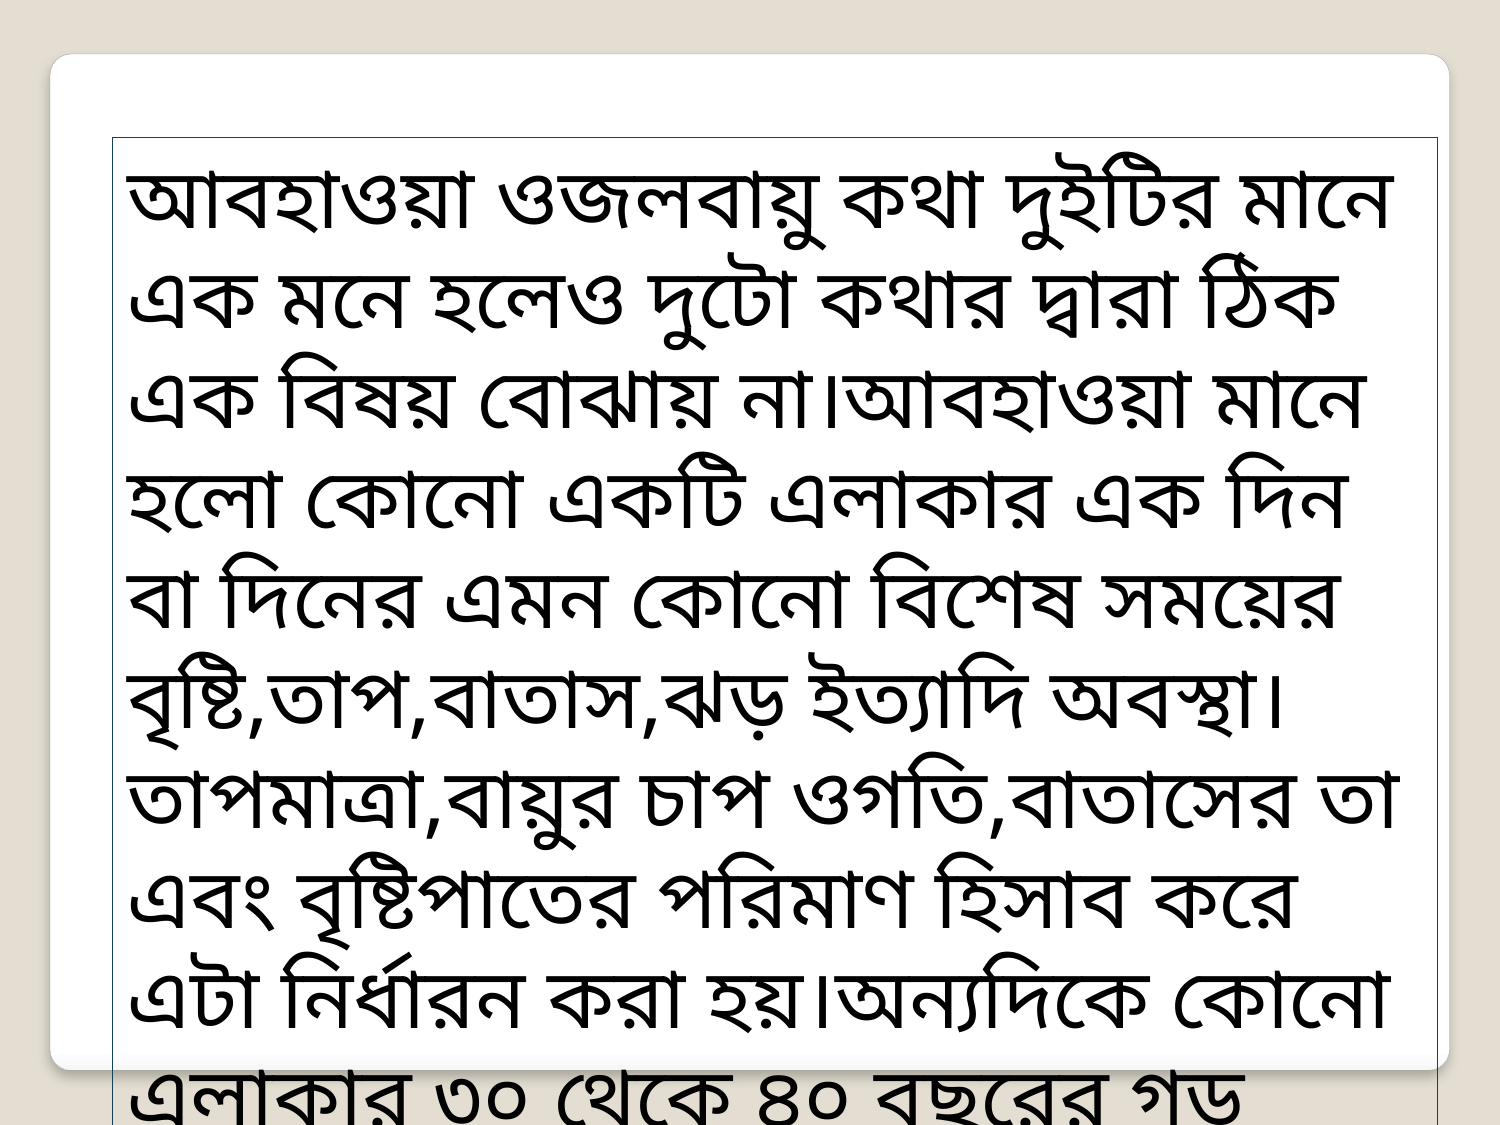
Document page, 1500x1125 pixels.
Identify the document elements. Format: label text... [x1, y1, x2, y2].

text_box আবহাওয়া ওজলবায়ু কথা দুইটির মানে এক মনে হলেও দুটো কথার দ্বারা ঠিক এক বিষয় বোঝায় না।আবহাওয়া মানে হলো কোনো একটি এলাকার এক দিন বা দিনের এমন কোনো বিশেষ সময়ের বৃষ্টি,তাপ,বাতাস,ঝড় ইত্যাদি অবস্থা। তাপমাত্রা,বায়ুর চাপ ওগতি,বাতাসের তা এবং বৃষ্টিপাতের পরিমাণ হিসাব করে এটা নির্ধারন করা হয়।অন্যদিকে কোনো এলাকার ৩০ থেকে ৪০ বছরের গড় আবহাওয়াকে বলা হয় তার জলবায়ু। [112, 137, 1438, 1125]
